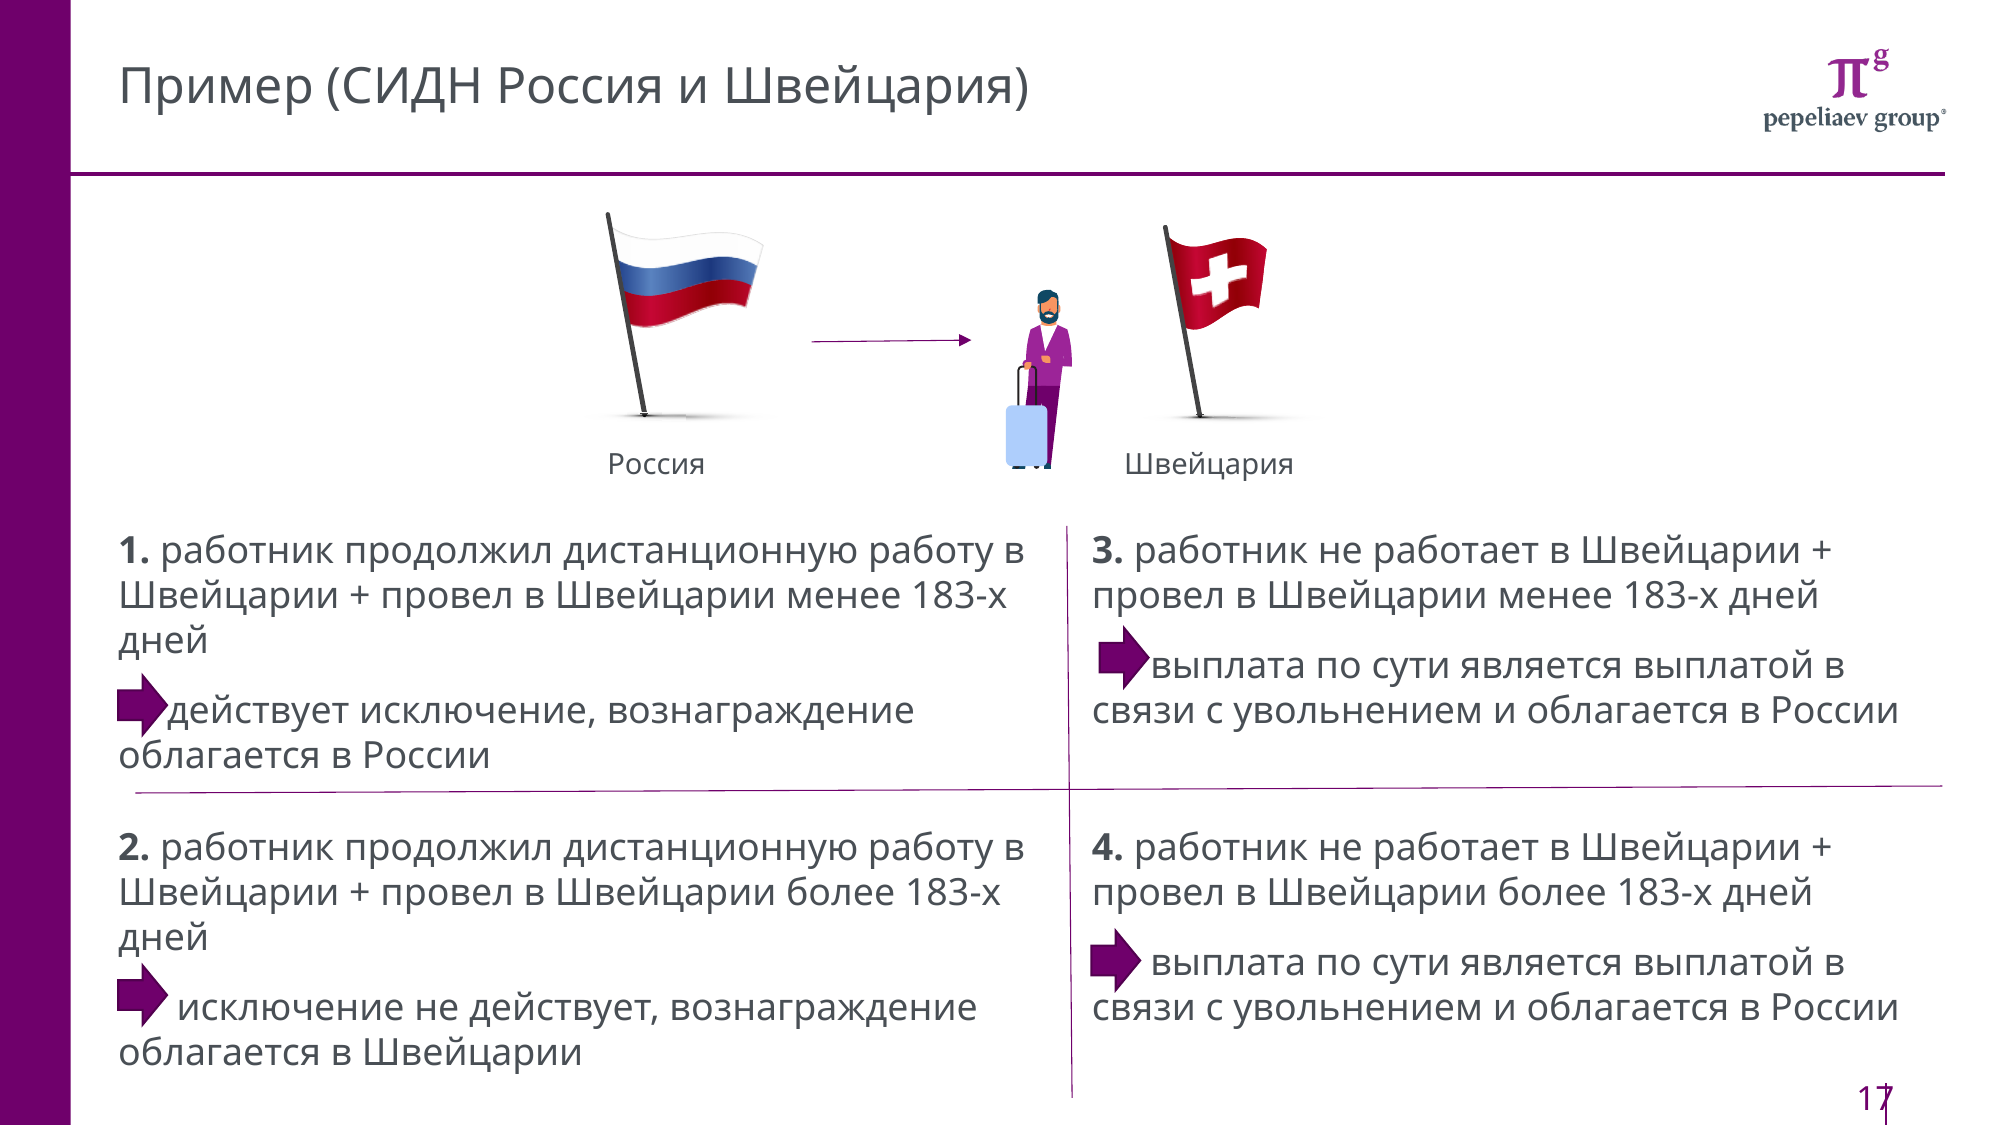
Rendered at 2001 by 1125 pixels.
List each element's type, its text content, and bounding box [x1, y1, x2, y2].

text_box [135, 785, 1943, 793]
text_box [1066, 525, 1073, 785]
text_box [1066, 793, 1073, 1098]
text_box [1098, 625, 1150, 691]
picture [1756, 35, 1952, 141]
text_box [1090, 927, 1142, 993]
text_box 4. работник не работает в Швейцарии + провел в Швейцарии более 183-х дней выплата по сути является выплатой в связи с увольнением и облагается в России [1091, 823, 1943, 1067]
text_box 1. работник продолжил дистанционную работу в Швейцарии + провел в Швейцарии менее 183-х дней действует исключение, вознаграждение облагается в России [118, 525, 1066, 786]
title Пример (СИДН Россия и Швейцария) [118, 32, 1710, 143]
text_box [117, 672, 169, 738]
text_box Россия [607, 445, 812, 493]
picture [1137, 225, 1330, 424]
picture [578, 211, 782, 424]
text_box 3. работник не работает в Швейцарии + провел в Швейцарии менее 183-х дней выплата по сути является выплатой в связи с увольнением и облагается в России [1091, 525, 1943, 785]
text_box [117, 962, 169, 1028]
picture [1005, 289, 1073, 469]
text_box 2. работник продолжил дистанционную работу в Швейцарии + провел в Швейцарии более 183-х дней исключение не действует, вознаграждение облагается в Швейцарии [118, 823, 1066, 1098]
text_box Швейцария [1124, 445, 1417, 493]
